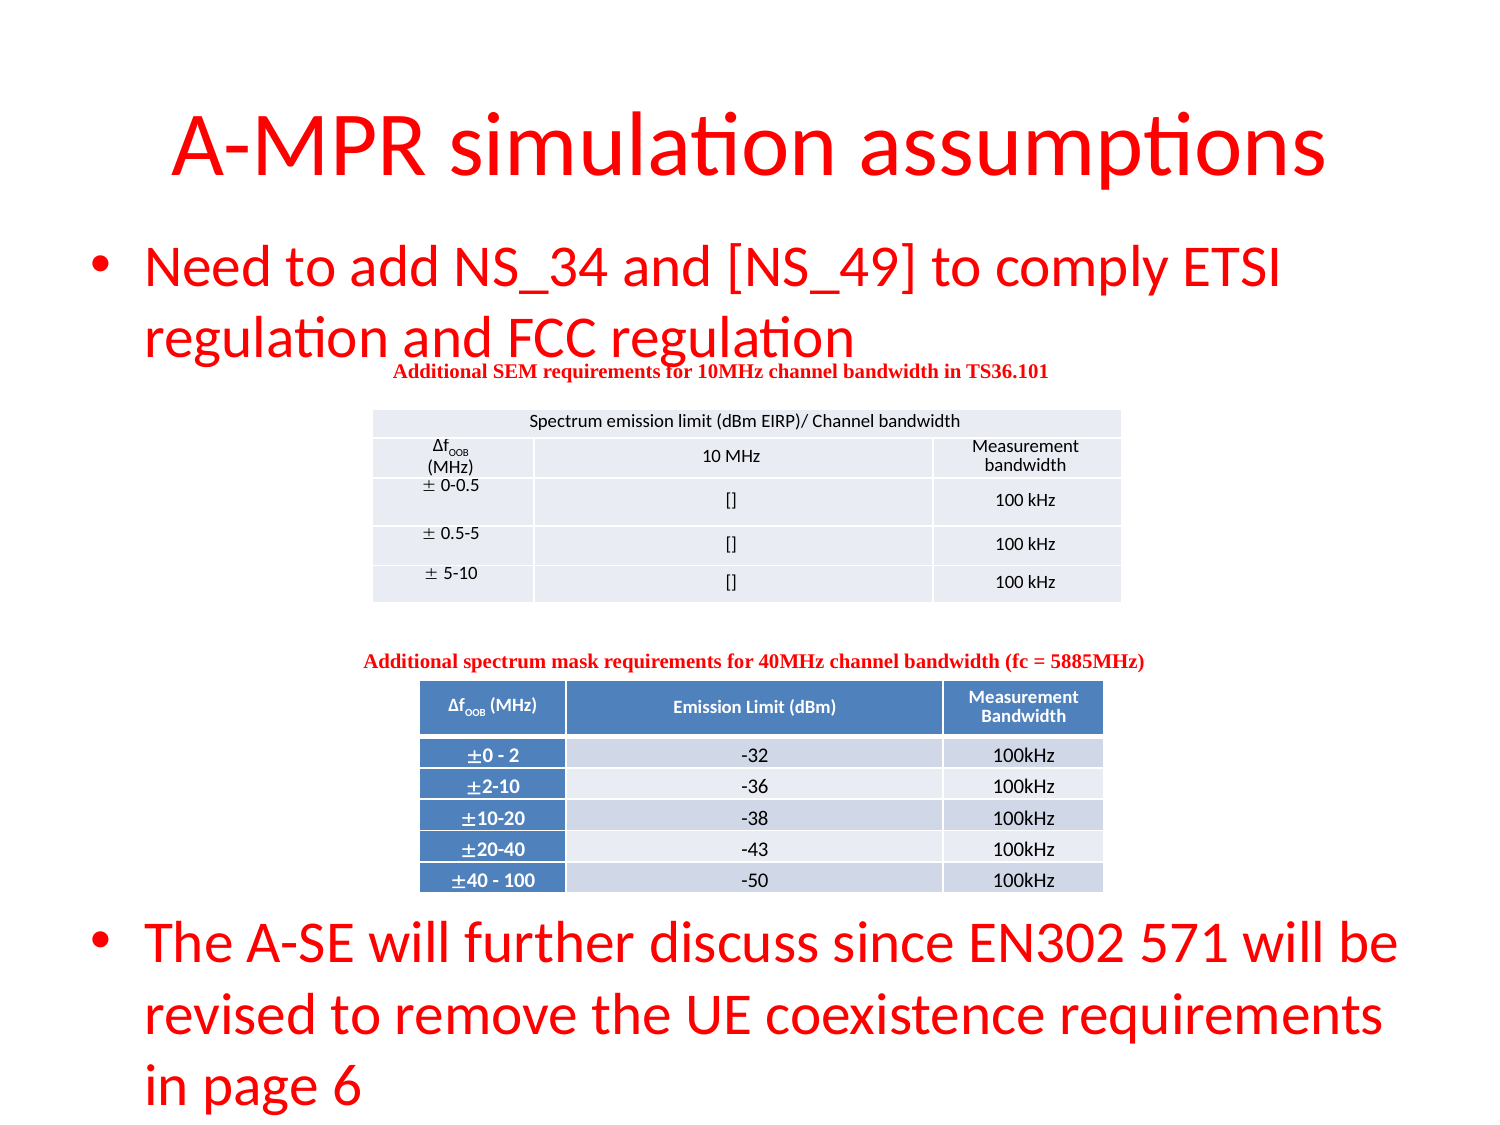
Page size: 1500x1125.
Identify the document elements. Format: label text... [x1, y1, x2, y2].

table_cell -32 [567, 739, 942, 767]
text_box Additional spectrum mask requirements for 40MHz channel bandwidth (fc = 5885MHz) [348, 640, 1187, 681]
table_cell 2-10 [420, 769, 565, 798]
table_cell 100kHz [944, 831, 1103, 861]
list Need to add NS_34 and [NS_49] to comply ETSI regulation and FCC regulation The A-SE will further discuss since EN302 571 will be revised to remove the UE coexistence requirements in page 6 [75, 219, 1425, 1125]
table_cell 100kHz [944, 769, 1103, 798]
table_cell -38 [567, 800, 942, 830]
table_cell 10-20 [420, 800, 565, 830]
table_cell 100kHz [944, 863, 1103, 892]
table_cell 100kHz [944, 739, 1103, 767]
title A-MPR simulation assumptions [75, 45, 1425, 219]
table_cell 100kHz [944, 800, 1103, 830]
table_header ΔfOOB (MHz) [420, 681, 565, 734]
table_cell -36 [567, 769, 942, 798]
table_cell -43 [567, 831, 942, 861]
table_cell 20-40 [420, 831, 565, 861]
table_header Emission Limit (dBm) [567, 681, 942, 734]
text_box Additional SEM requirements for 10MHz channel bandwidth in TS36.101 [377, 350, 1128, 390]
table_cell 40 - 100 [420, 863, 565, 892]
table_header Measurement Bandwidth [944, 681, 1103, 734]
table_cell 0 - 2 [420, 739, 565, 767]
table_cell -50 [567, 863, 942, 892]
